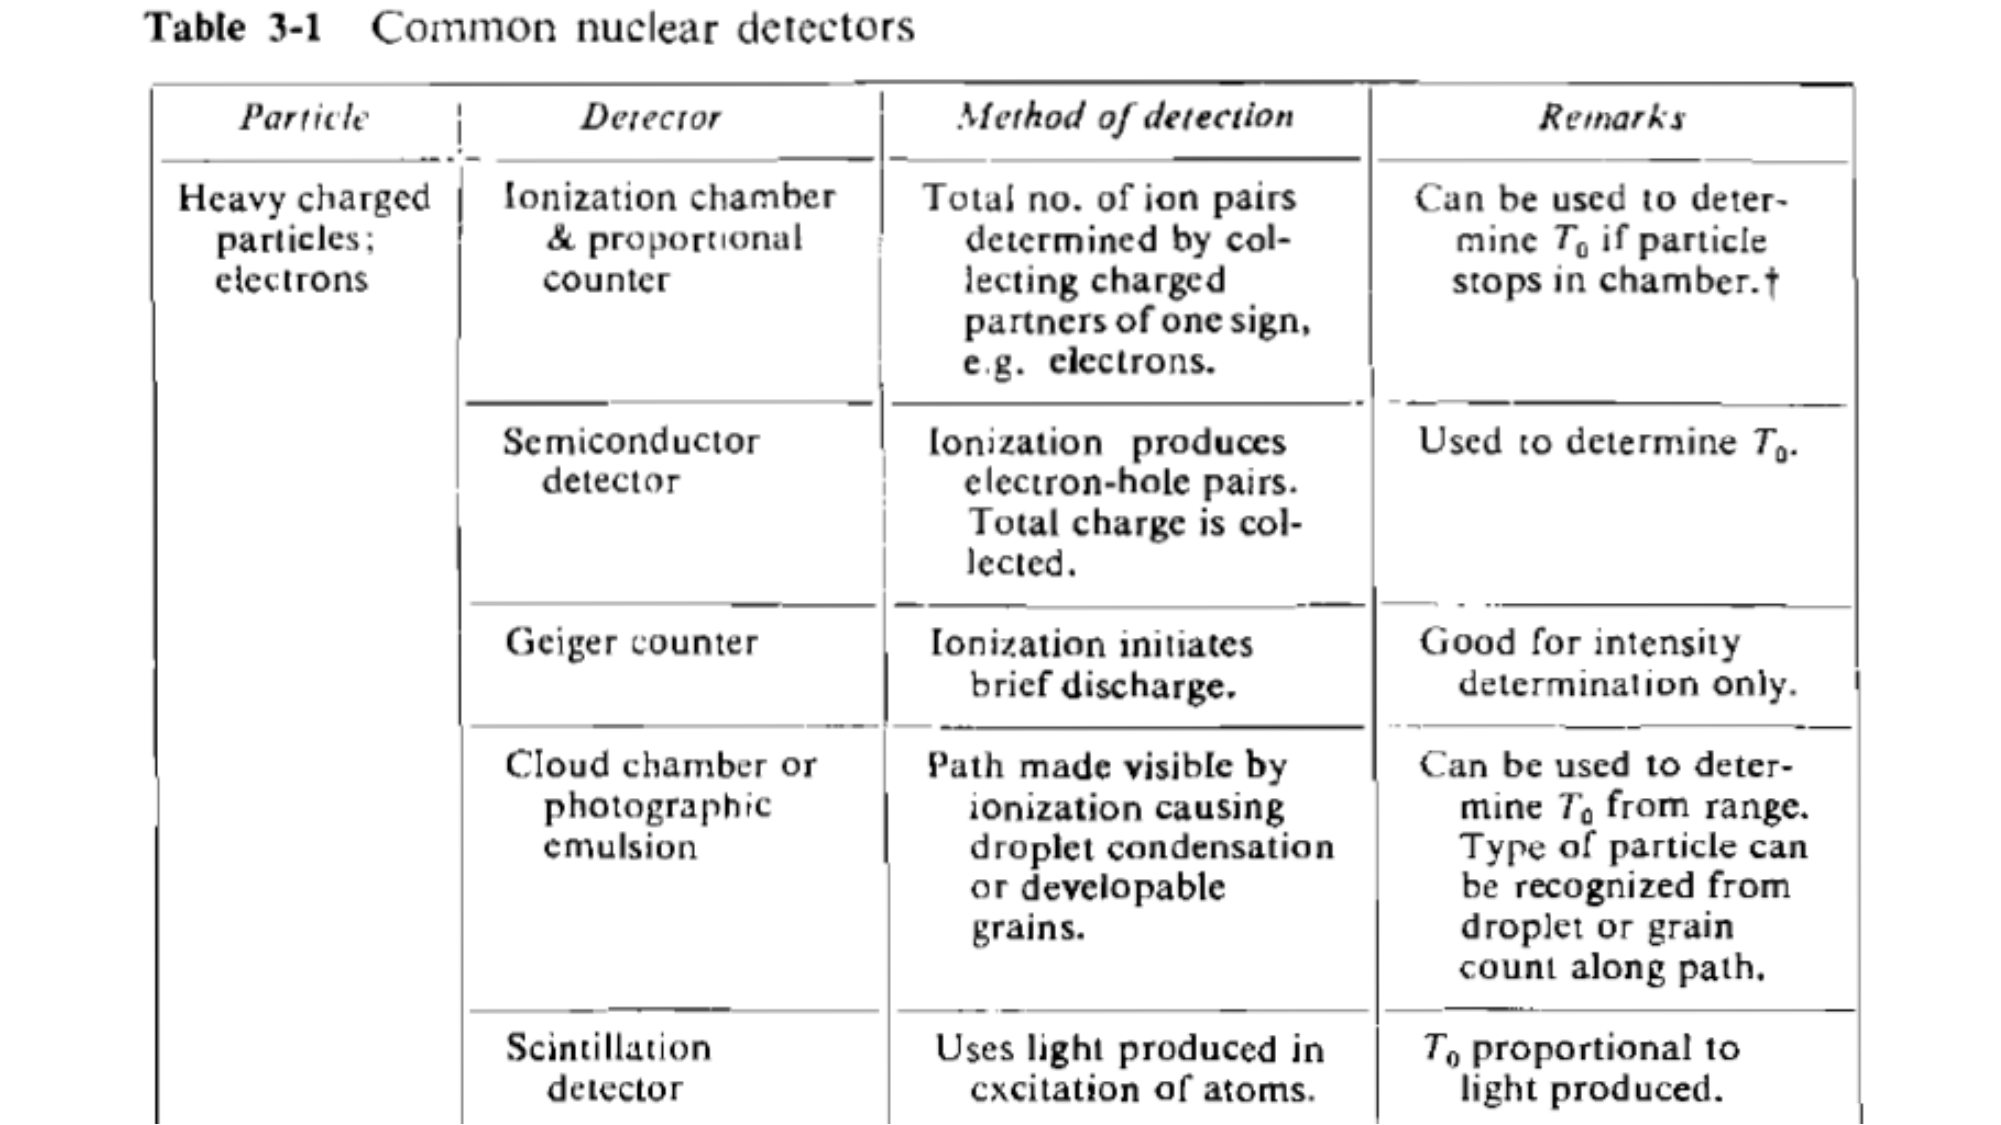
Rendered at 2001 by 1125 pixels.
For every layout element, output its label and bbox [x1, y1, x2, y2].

picture [136, 0, 1866, 1124]
